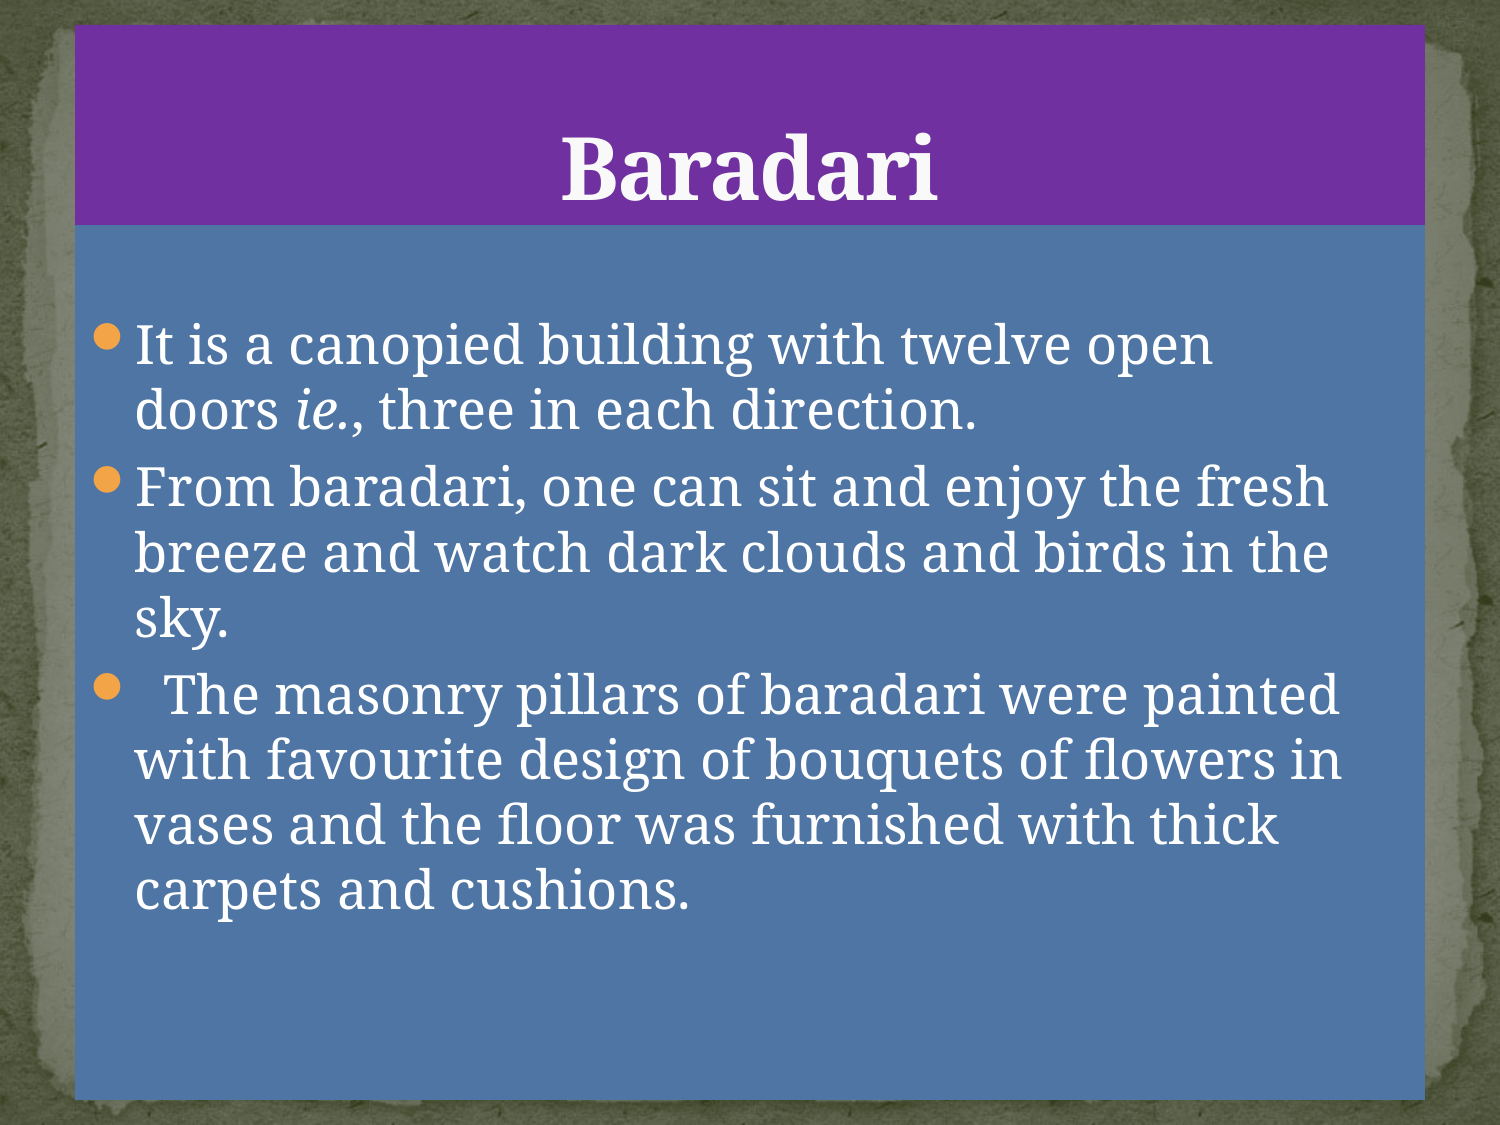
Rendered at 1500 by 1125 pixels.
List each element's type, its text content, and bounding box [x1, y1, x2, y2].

title Baradari [74, 24, 1425, 225]
list It is a canopied building with twelve open doors ie., three in each direction. From baradari, one can sit and enjoy the fresh breeze and watch dark clouds and birds in the sky. The masonry pillars of baradari were painted with favourite design of bouquets of flowers in vases and the floor was furnished with thick carpets and cushions. [75, 225, 1425, 1100]
